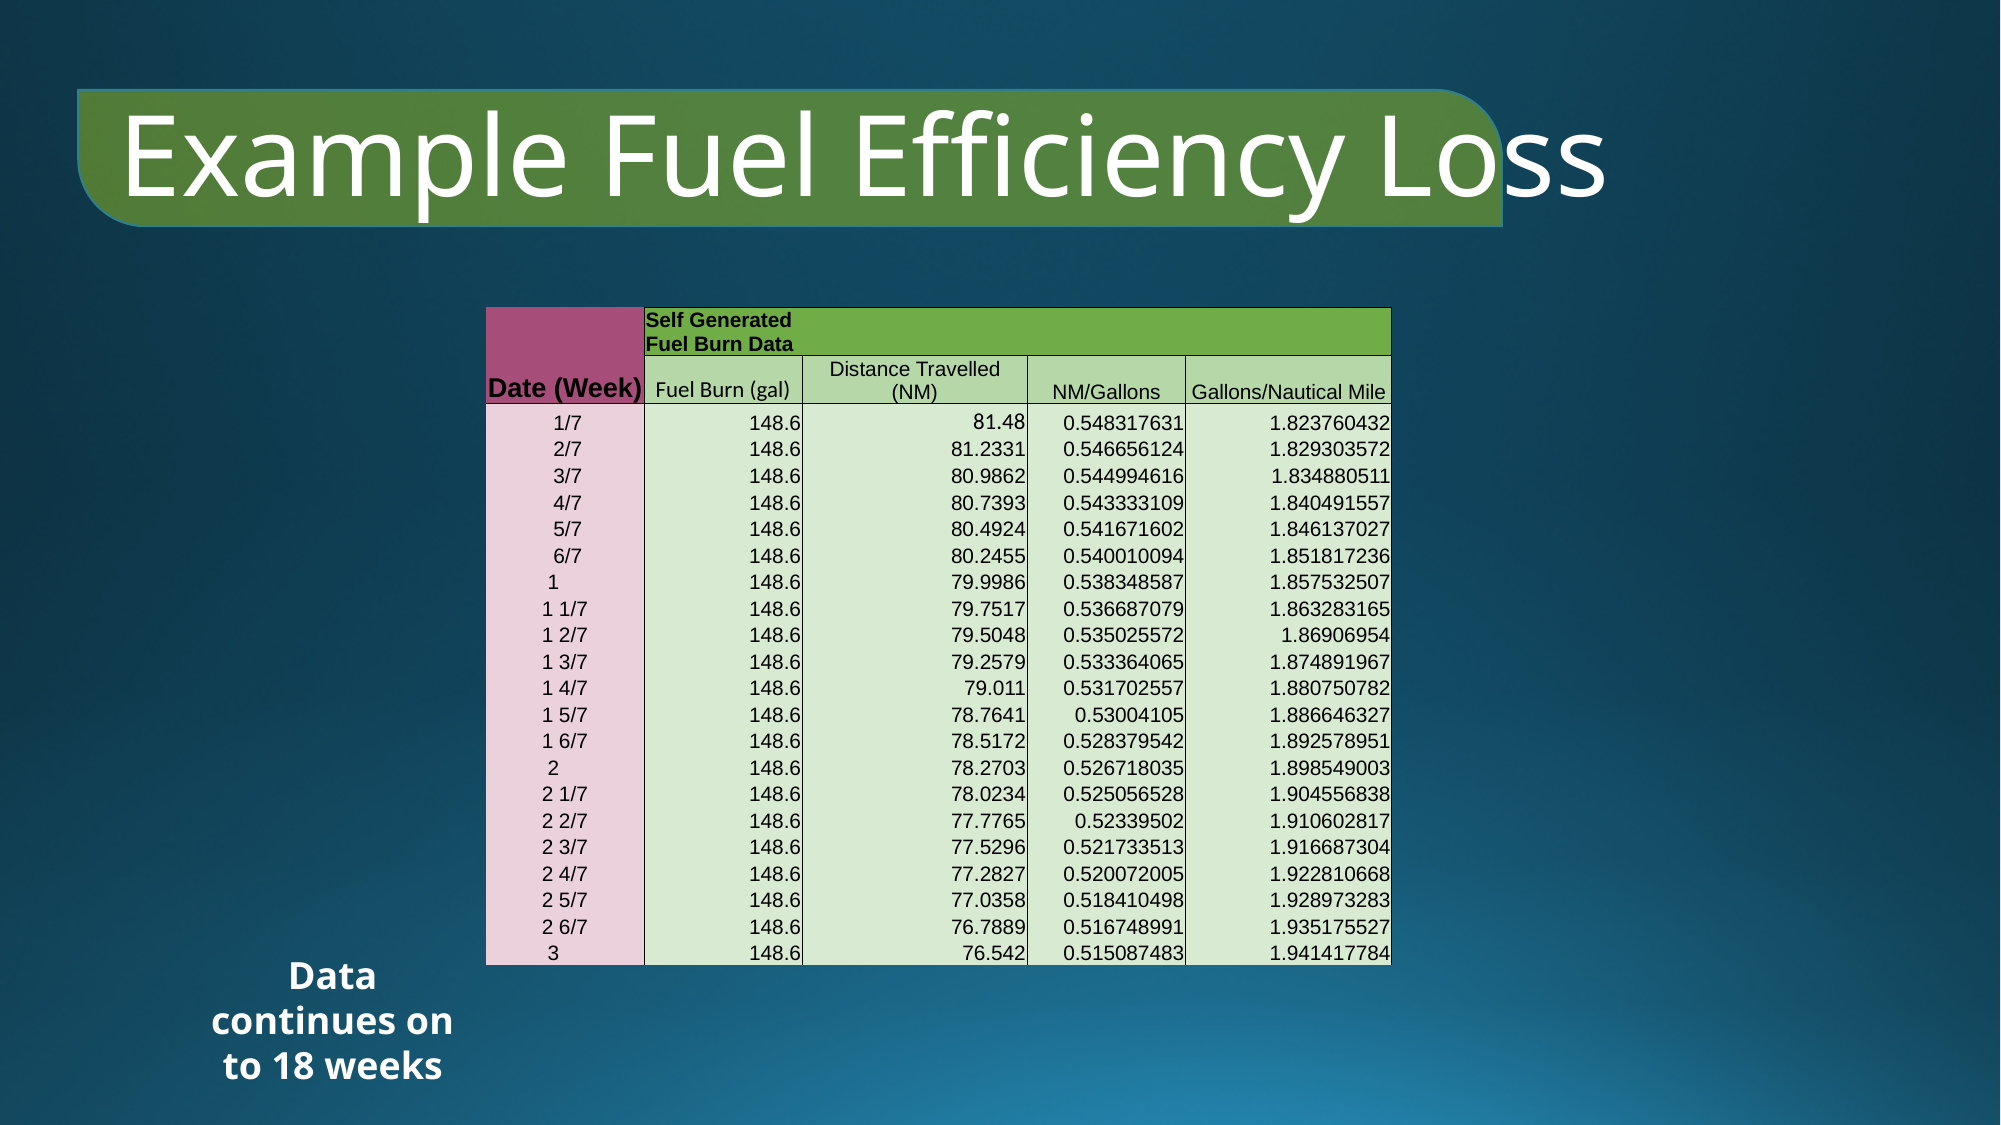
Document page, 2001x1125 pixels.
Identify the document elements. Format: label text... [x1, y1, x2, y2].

table_cell 148.6 [645, 514, 802, 541]
table_cell 1.846137027 [1186, 514, 1391, 541]
picture [0, 0, 2001, 1125]
table_cell 79.9986 [803, 568, 1027, 594]
table_cell 148.6 [645, 886, 802, 912]
text_box Data continues on to 18 weeks [179, 945, 486, 1095]
table_cell Distance Travelled (NM) [803, 356, 1027, 403]
table_cell 1.857532507 [1186, 568, 1391, 594]
table_cell 1.935175527 [1186, 912, 1391, 939]
table_cell 148.6 [645, 461, 802, 488]
table_cell 148.6 [645, 806, 802, 833]
table_cell 80.7393 [803, 488, 1027, 514]
table_cell 0.526718035 [1028, 753, 1185, 780]
table_cell 81.2331 [803, 435, 1027, 461]
table_cell 1.916687304 [1186, 833, 1391, 859]
table_cell 3/7 [486, 461, 644, 488]
table_cell 1.834880511 [1186, 461, 1391, 488]
table_cell 148.6 [645, 912, 802, 939]
table_cell 2 5/7 [486, 886, 644, 912]
table_cell 78.2703 [803, 753, 1027, 780]
table_cell 0.536687079 [1028, 594, 1185, 621]
table_cell 148.6 [645, 939, 802, 965]
table_cell 1.863283165 [1186, 594, 1391, 621]
table_cell 2/7 [486, 435, 644, 461]
table_cell Fuel Burn (gal) [645, 356, 802, 403]
table_cell 2 3/7 [486, 833, 644, 859]
table_cell 148.6 [645, 674, 802, 700]
table_cell 79.7517 [803, 594, 1027, 621]
table_cell 2 4/7 [486, 859, 644, 886]
table_cell 2 1/7 [486, 780, 644, 806]
table_cell 0.543333109 [1028, 488, 1185, 514]
table_cell 1.922810668 [1186, 859, 1391, 886]
table_cell 5/7 [486, 514, 644, 541]
table_cell 148.6 [645, 833, 802, 859]
table_cell 1.910602817 [1186, 806, 1391, 833]
table_cell 79.5048 [803, 621, 1027, 647]
table_cell 148.6 [645, 727, 802, 753]
table_cell 1/7 [486, 404, 644, 435]
table_cell 1.840491557 [1186, 488, 1391, 514]
table_cell 77.5296 [803, 833, 1027, 859]
table_cell 0.535025572 [1028, 621, 1185, 647]
table_cell 1.851817236 [1186, 541, 1391, 568]
table_cell 79.011 [803, 674, 1027, 700]
table_cell 148.6 [645, 594, 802, 621]
table_cell 148.6 [645, 404, 802, 435]
table_cell 148.6 [645, 488, 802, 514]
table_cell 148.6 [645, 541, 802, 568]
table_cell 80.2455 [803, 541, 1027, 568]
table_cell 1.829303572 [1186, 435, 1391, 461]
table_cell 1 2/7 [486, 621, 644, 647]
table_cell 0.541671602 [1028, 514, 1185, 541]
text_box [77, 88, 103, 213]
table_cell 1.941417784 [1186, 939, 1391, 965]
table_cell 1.880750782 [1186, 674, 1391, 700]
table_cell 148.6 [645, 435, 802, 461]
table_cell 1 5/7 [486, 700, 644, 727]
table_cell 1.898549003 [1186, 753, 1391, 780]
table_cell 80.4924 [803, 514, 1027, 541]
table_cell 148.6 [645, 780, 802, 806]
table_cell 78.0234 [803, 780, 1027, 806]
table_cell 1 3/7 [486, 647, 644, 674]
table_cell 0.515087483 [1028, 939, 1185, 965]
table_cell 0.521733513 [1028, 833, 1185, 859]
table_cell 78.5172 [803, 727, 1027, 753]
table_cell 0.520072005 [1028, 859, 1185, 886]
table_header [1186, 308, 1391, 355]
table_cell 0.540010094 [1028, 541, 1185, 568]
table_cell 0.533364065 [1028, 647, 1185, 674]
table_cell 80.9862 [803, 461, 1027, 488]
table_cell 79.2579 [803, 647, 1027, 674]
table_cell 2 6/7 [486, 912, 644, 939]
table_cell 0.525056528 [1028, 780, 1185, 806]
table_header Date (Week) [486, 307, 644, 403]
table_cell 77.2827 [803, 859, 1027, 886]
table_cell 1.86906954 [1186, 621, 1391, 647]
table_cell 2 [486, 753, 644, 780]
table_cell 0.528379542 [1028, 727, 1185, 753]
table_cell 0.53004105 [1028, 700, 1185, 727]
table_cell 0.548317631 [1028, 404, 1185, 435]
title Example Fuel Efficiency Loss [103, 51, 1829, 269]
table_cell 1.823760432 [1186, 404, 1391, 435]
table_cell 148.6 [645, 753, 802, 780]
table_cell 1.892578951 [1186, 727, 1391, 753]
table_cell 1.874891967 [1186, 647, 1391, 674]
table_cell 148.6 [645, 568, 802, 594]
table_cell NM/Gallons [1028, 356, 1185, 403]
table_cell 1 1/7 [486, 594, 644, 621]
table_cell 0.531702557 [1028, 674, 1185, 700]
table_cell 1 4/7 [486, 674, 644, 700]
table_cell 0.544994616 [1028, 461, 1185, 488]
table_header [802, 308, 1027, 355]
table_cell 2 2/7 [486, 806, 644, 833]
table_header [1027, 308, 1186, 355]
table_cell 81.48 [803, 404, 1027, 435]
table_cell 1.904556838 [1186, 780, 1391, 806]
table_cell 0.52339502 [1028, 806, 1185, 833]
table_cell 6/7 [486, 541, 644, 568]
table_cell 4/7 [486, 488, 644, 514]
table_cell 1.928973283 [1186, 886, 1391, 912]
table_cell 76.7889 [803, 912, 1027, 939]
table_cell 1.886646327 [1186, 700, 1391, 727]
table_cell 77.0358 [803, 886, 1027, 912]
table_cell 148.6 [645, 859, 802, 886]
table_cell 148.6 [645, 700, 802, 727]
table_cell 1 6/7 [486, 727, 644, 753]
table_header Self Generated Fuel Burn Data [645, 308, 802, 355]
table_cell 0.516748991 [1028, 912, 1185, 939]
table_cell 0.538348587 [1028, 568, 1185, 594]
table_cell 0.518410498 [1028, 886, 1185, 912]
table_cell 78.7641 [803, 700, 1027, 727]
table_cell 76.542 [803, 939, 1027, 965]
table_cell 77.7765 [803, 806, 1027, 833]
table_cell 3 [486, 939, 644, 965]
table_cell Gallons/Nautical Mile [1186, 356, 1391, 403]
table_cell 148.6 [645, 621, 802, 647]
table_cell 148.6 [645, 647, 802, 674]
table_cell 1 [486, 568, 644, 594]
table_cell 0.546656124 [1028, 435, 1185, 461]
